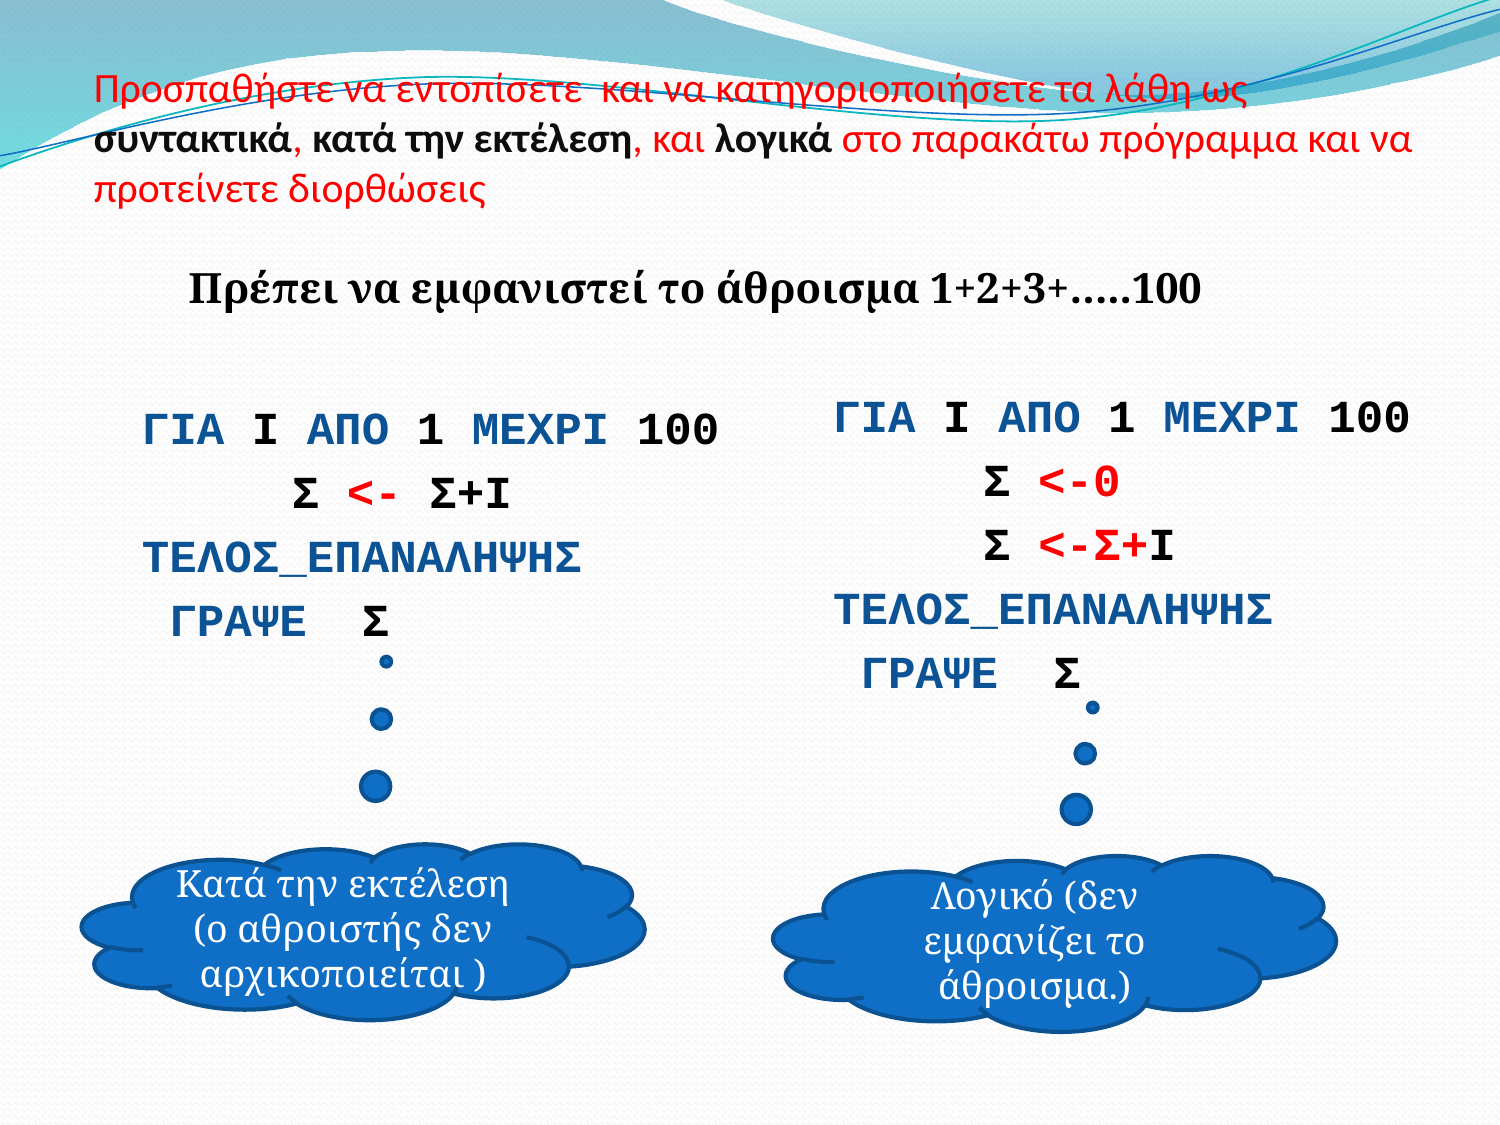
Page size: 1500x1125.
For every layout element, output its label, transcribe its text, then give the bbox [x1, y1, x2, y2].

list ΓΙΑ Ι ΑΠΟ 1 ΜΕΧΡΙ 100 Σ <-0 Σ <-Σ+Ι ΤΕΛΟΣ_ΕΠΑΝΑΛΗΨΗΣ ΓΡΑΨΕ Σ [773, 386, 1437, 1035]
text_box Λογικό (δεν εμφανίζει το άθροισμα.) [770, 853, 1339, 1035]
text_box Λογικό (δεν εμφανίζει το άθροισμα.) [1059, 792, 1094, 827]
text_box Κατά την εκτέλεση (ο αθροιστής δεν αρχικοποιείται ) [358, 769, 393, 804]
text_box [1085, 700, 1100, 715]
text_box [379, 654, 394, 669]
text_box Κατά την εκτέλεση (ο αθροιστής δεν αρχικοποιείται ) [79, 842, 647, 1023]
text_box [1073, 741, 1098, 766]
text_box Πρέπει να εμφανιστεί το άθροισμα 1+2+3+…..100 [117, 246, 1425, 364]
list ΓΙΑ Ι ΑΠΟ 1 ΜΕΧΡΙ 100 Σ <- Σ+Ι ΤΕΛΟΣ_ΕΠΑΝΑΛΗΨΗΣ ΓΡΑΨΕ Σ [82, 398, 745, 1047]
title Προσπαθήστε να εντοπίσετε και να κατηγοριοποιήσετε τα λάθη ως συντακτικά, κατά την εκτέλεση, και λογικά στο παρακάτω πρόγραμμα και να προτείνετε διορθώσεις [93, 35, 1444, 211]
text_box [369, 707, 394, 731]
